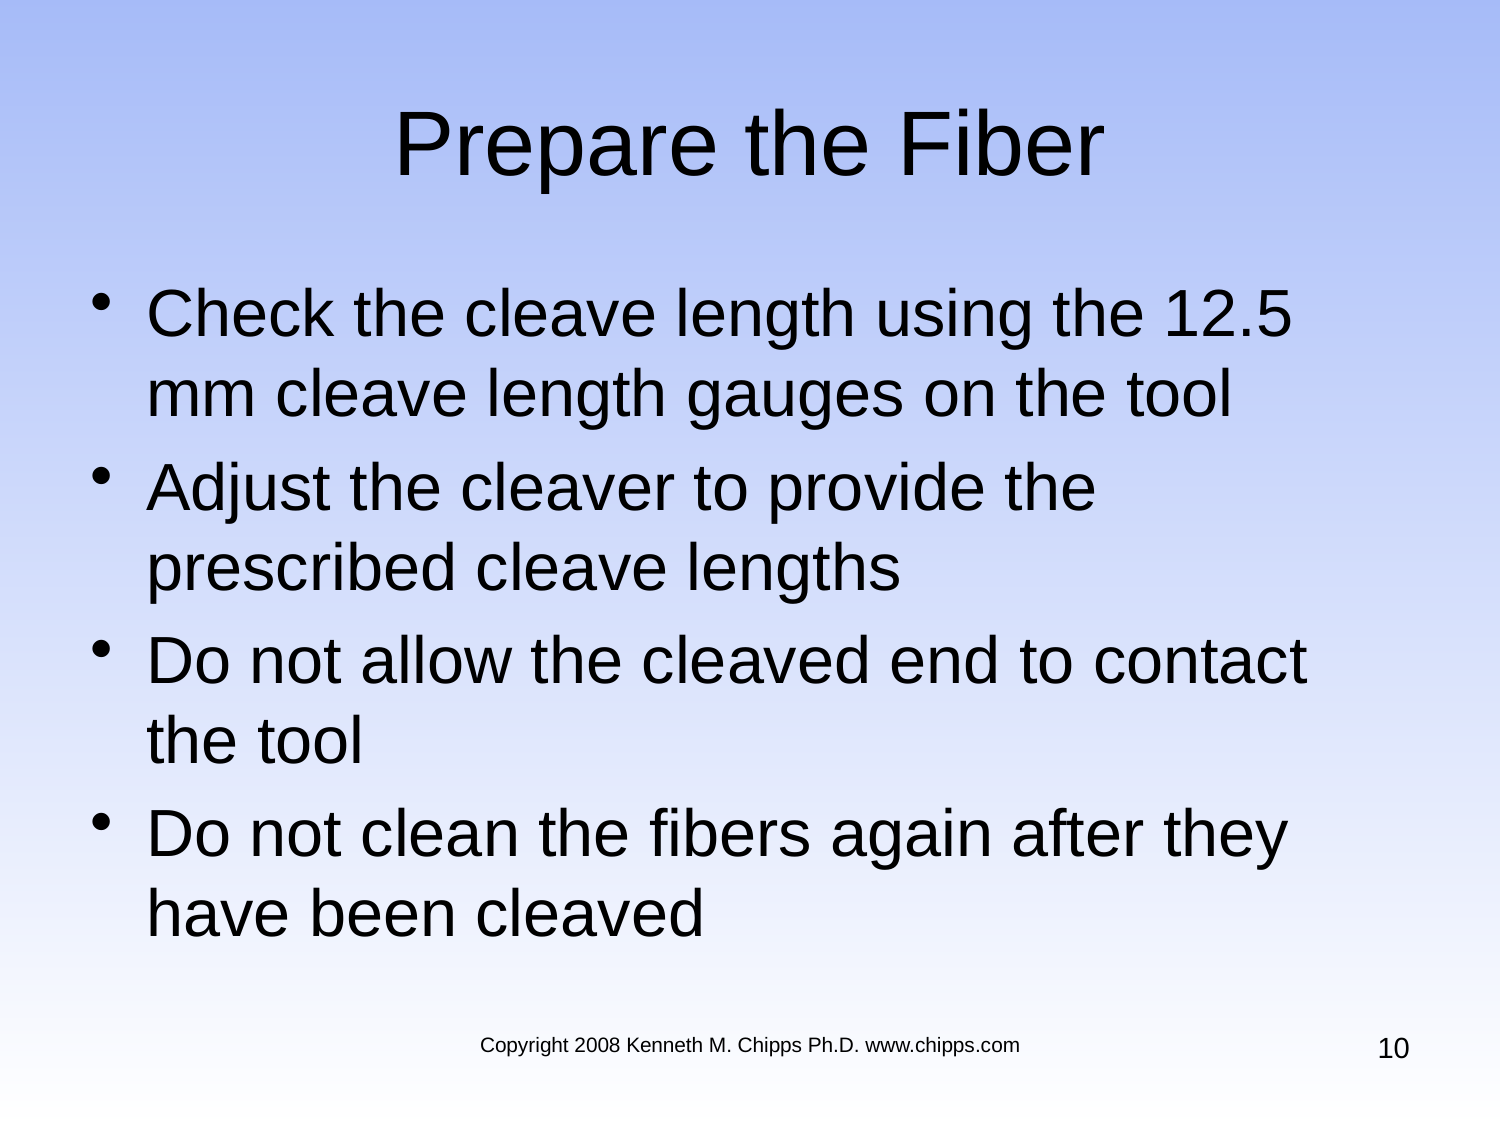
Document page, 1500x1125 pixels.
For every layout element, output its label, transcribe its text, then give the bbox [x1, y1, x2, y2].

title Prepare the Fiber [75, 45, 1425, 233]
list Check the cleave length using the 12.5 mm cleave length gauges on the tool Adjust the cleaver to provide the prescribed cleave lengths Do not allow the cleaved end to contact the tool Do not clean the fibers again after they have been cleaved [75, 262, 1425, 1005]
slide_number 10 [1074, 1021, 1426, 1101]
footer Copyright 2008 Kenneth M. Chipps Ph.D. www.chipps.com [449, 1024, 1051, 1103]
